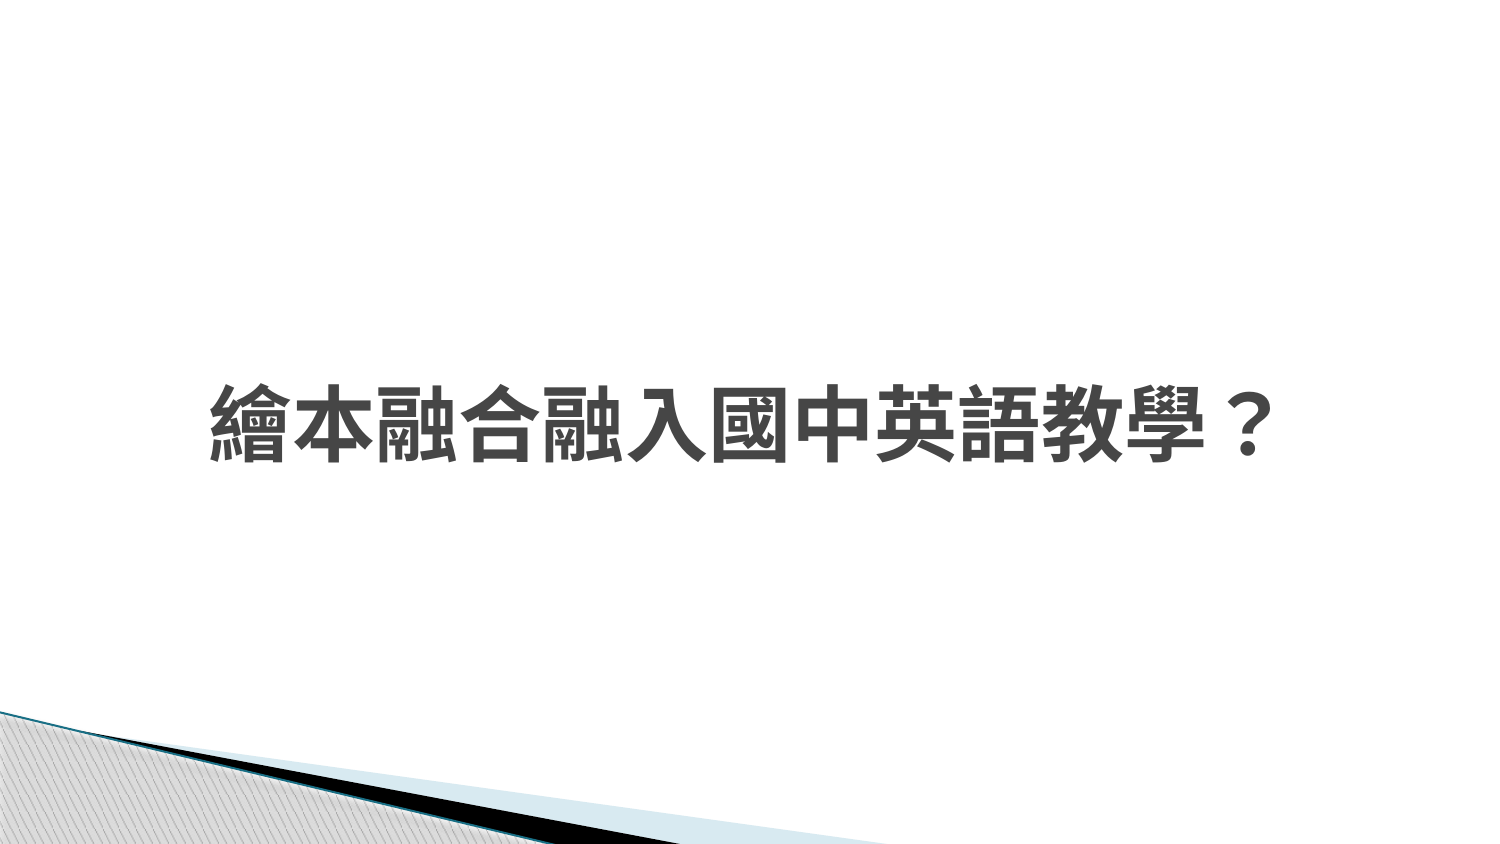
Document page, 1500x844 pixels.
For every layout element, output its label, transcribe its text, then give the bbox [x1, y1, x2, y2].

title 繪本融合融入國中英語教學？ [51, 352, 1449, 491]
